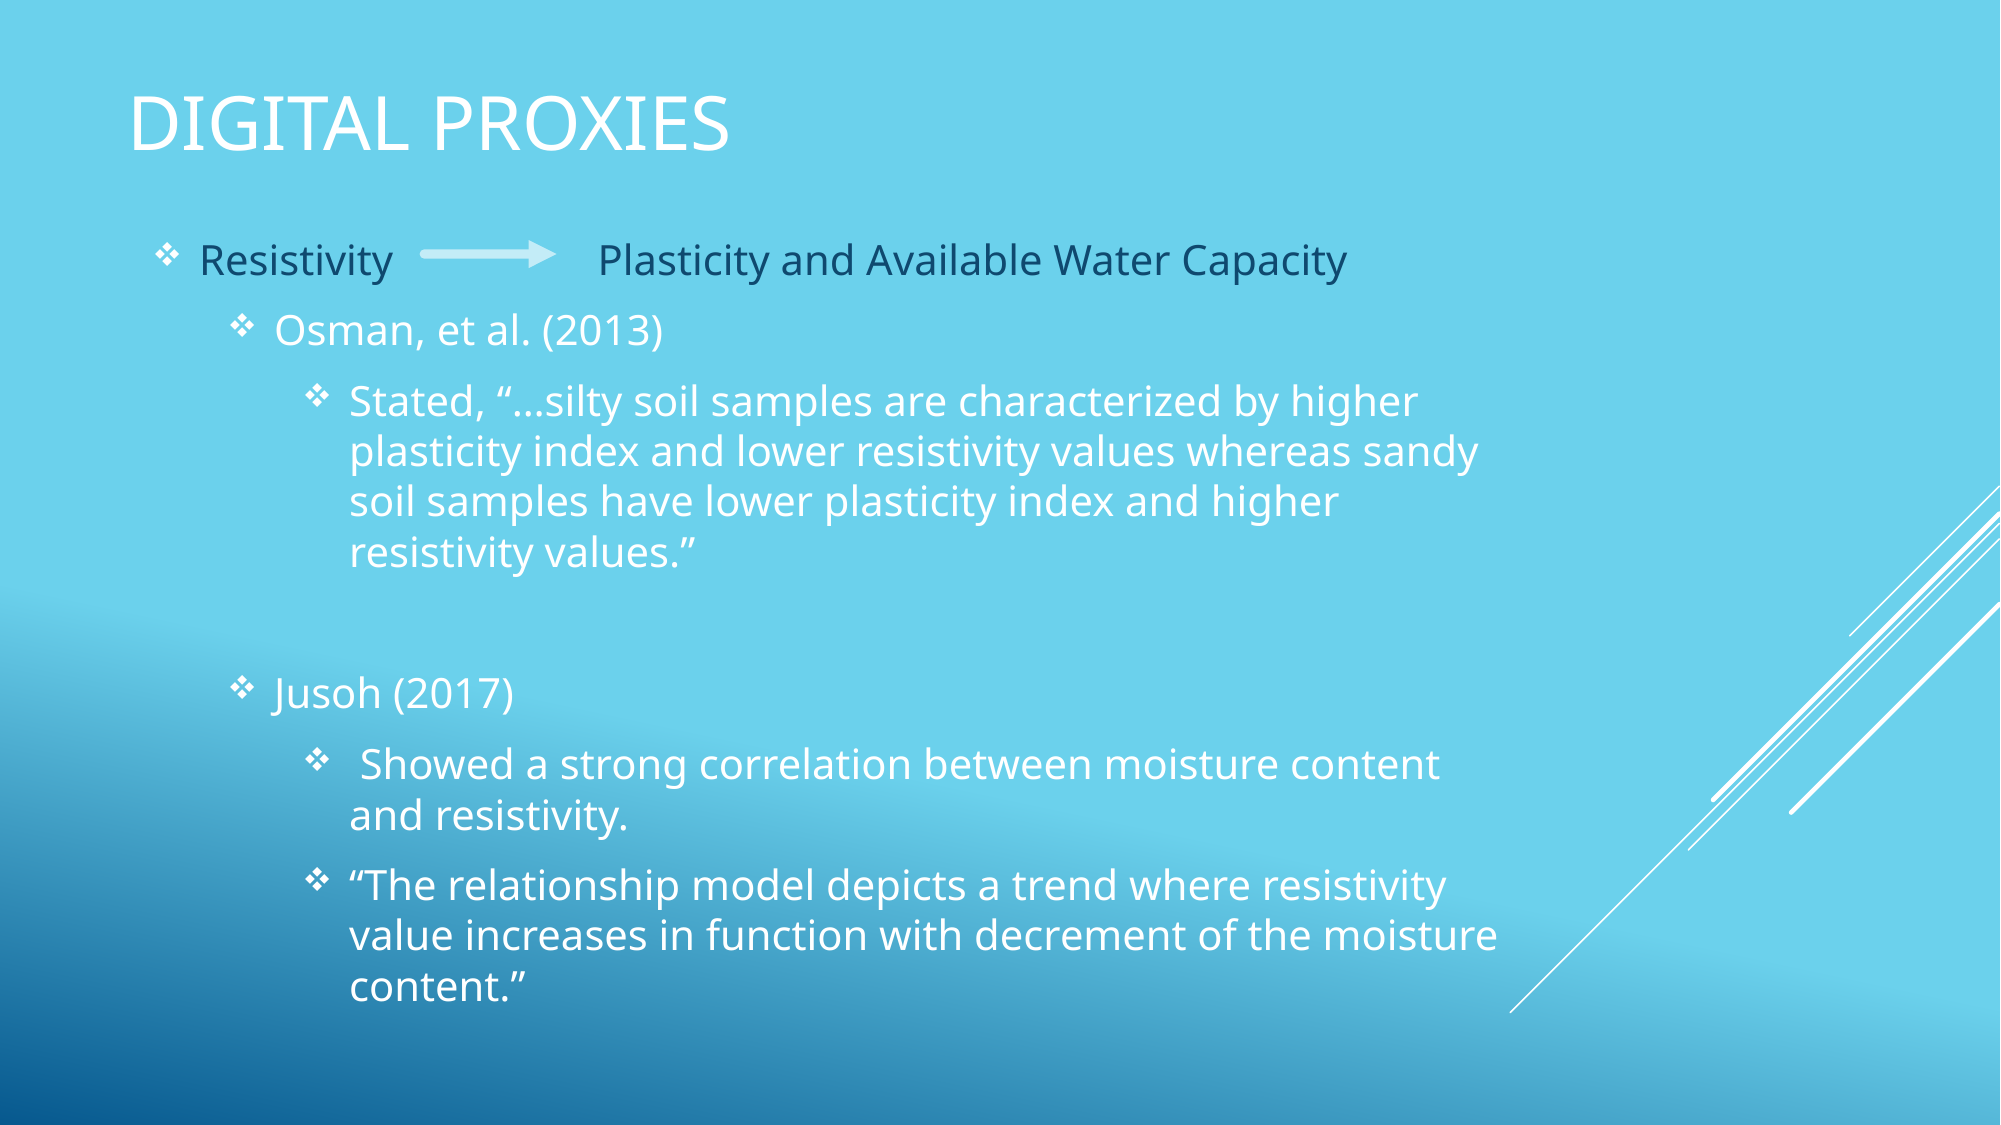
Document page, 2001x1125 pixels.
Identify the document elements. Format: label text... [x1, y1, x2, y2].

list [112, 200, 1513, 996]
title digital proxies [112, 40, 1513, 174]
text_box Resistivity Plasticity and Available Water Capacity Osman, et al. (2013) Stated, “…silty soil samples are characterized by higher plasticity index and lower resistivity values whereas sandy soil samples have lower plasticity index and higher resistivity values.” Jusoh (2017) Showed a strong correlation between moisture content and resistivity. “The relationship model depicts a trend where resistivity value increases in function with decrement of the moisture content.” [137, 225, 1538, 1021]
